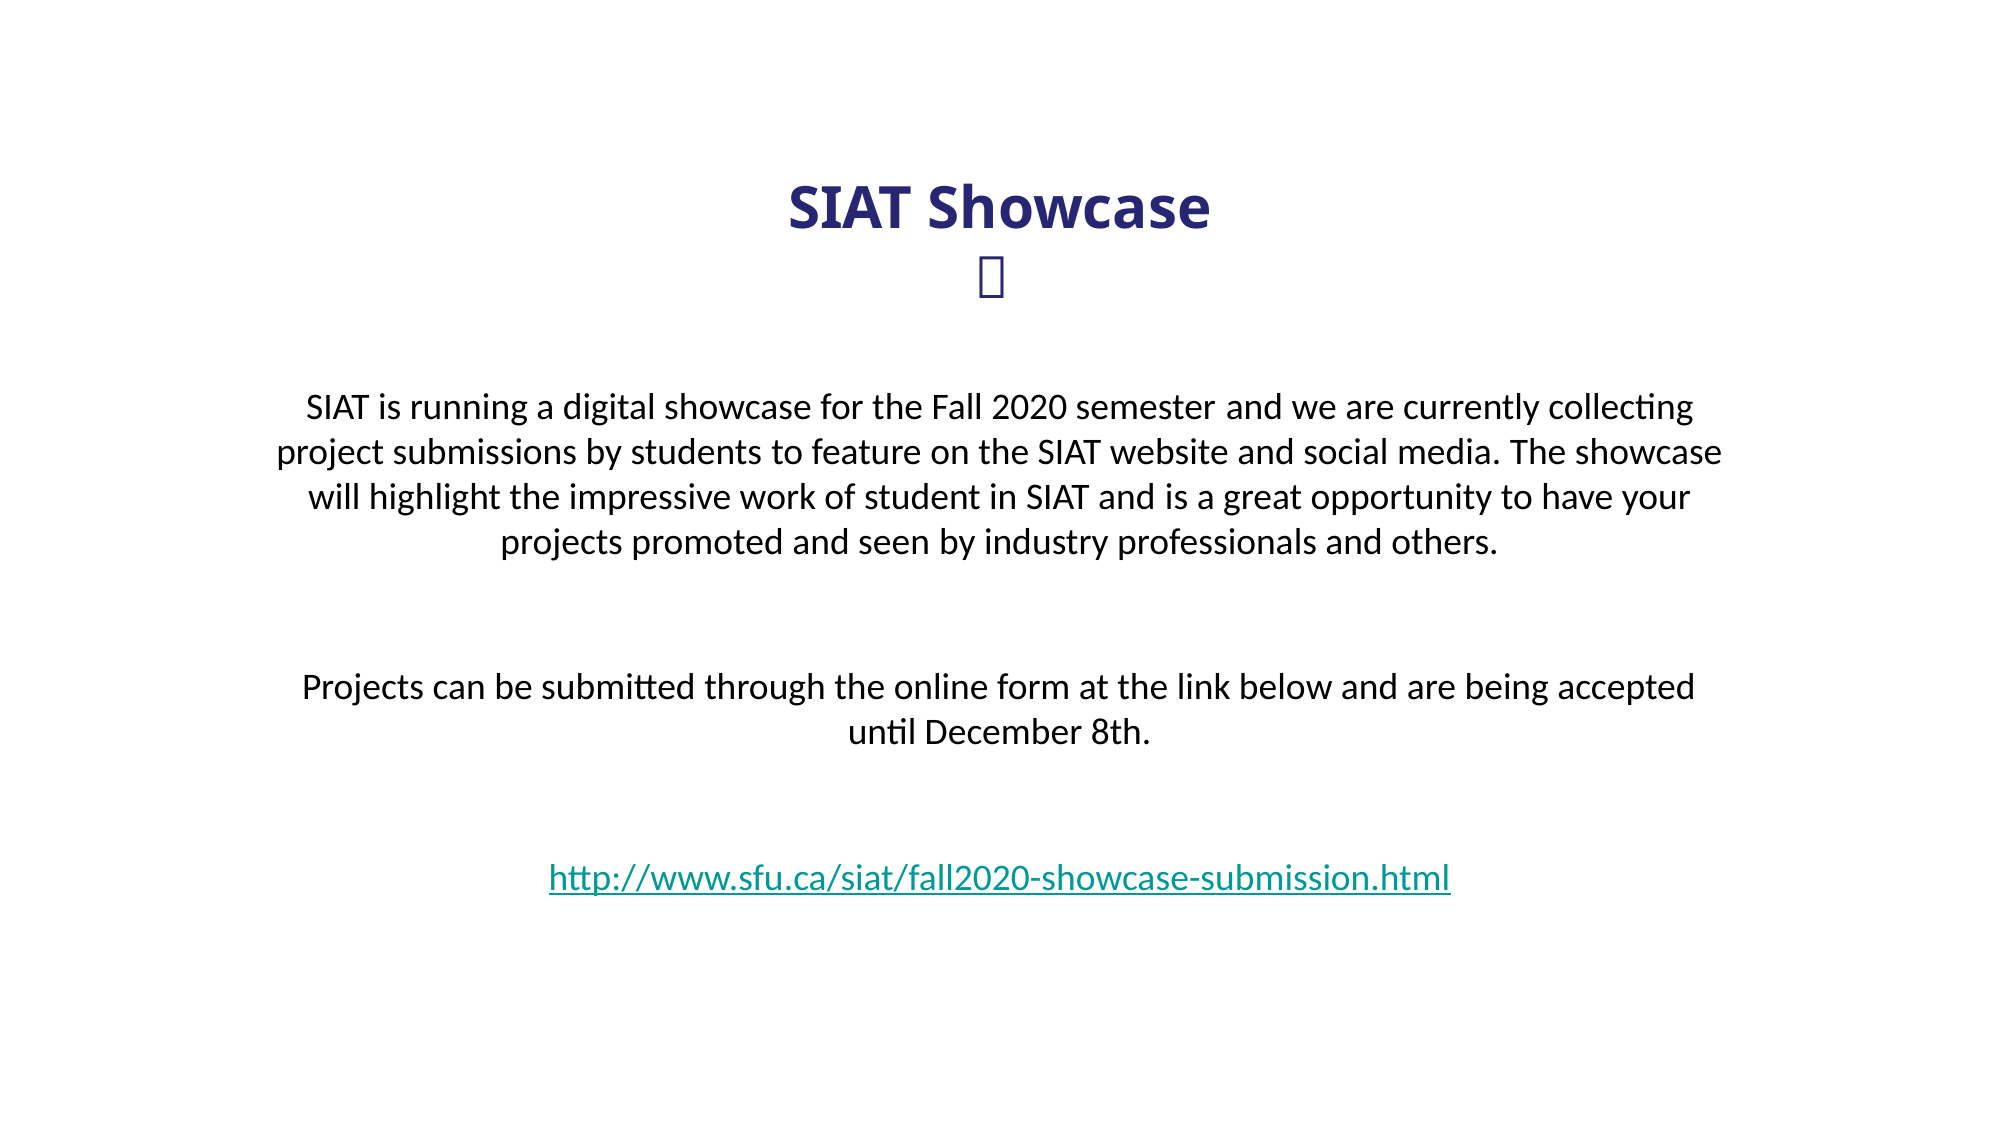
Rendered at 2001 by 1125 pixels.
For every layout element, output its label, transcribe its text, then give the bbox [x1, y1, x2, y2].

text_box SIAT Showcase  [249, 162, 1750, 318]
text_box SIAT is running a digital showcase for the Fall 2020 semester and we are currently collecting project submissions by students to feature on the SIAT website and social media. The showcase will highlight the impressive work of student in SIAT and is a great opportunity to have your projects promoted and seen by industry professionals and others. Projects can be submitted through the online form at the link below and are being accepted until December 8th. http://www.sfu.ca/siat/fall2020-showcase-submission.html [256, 374, 1744, 905]
